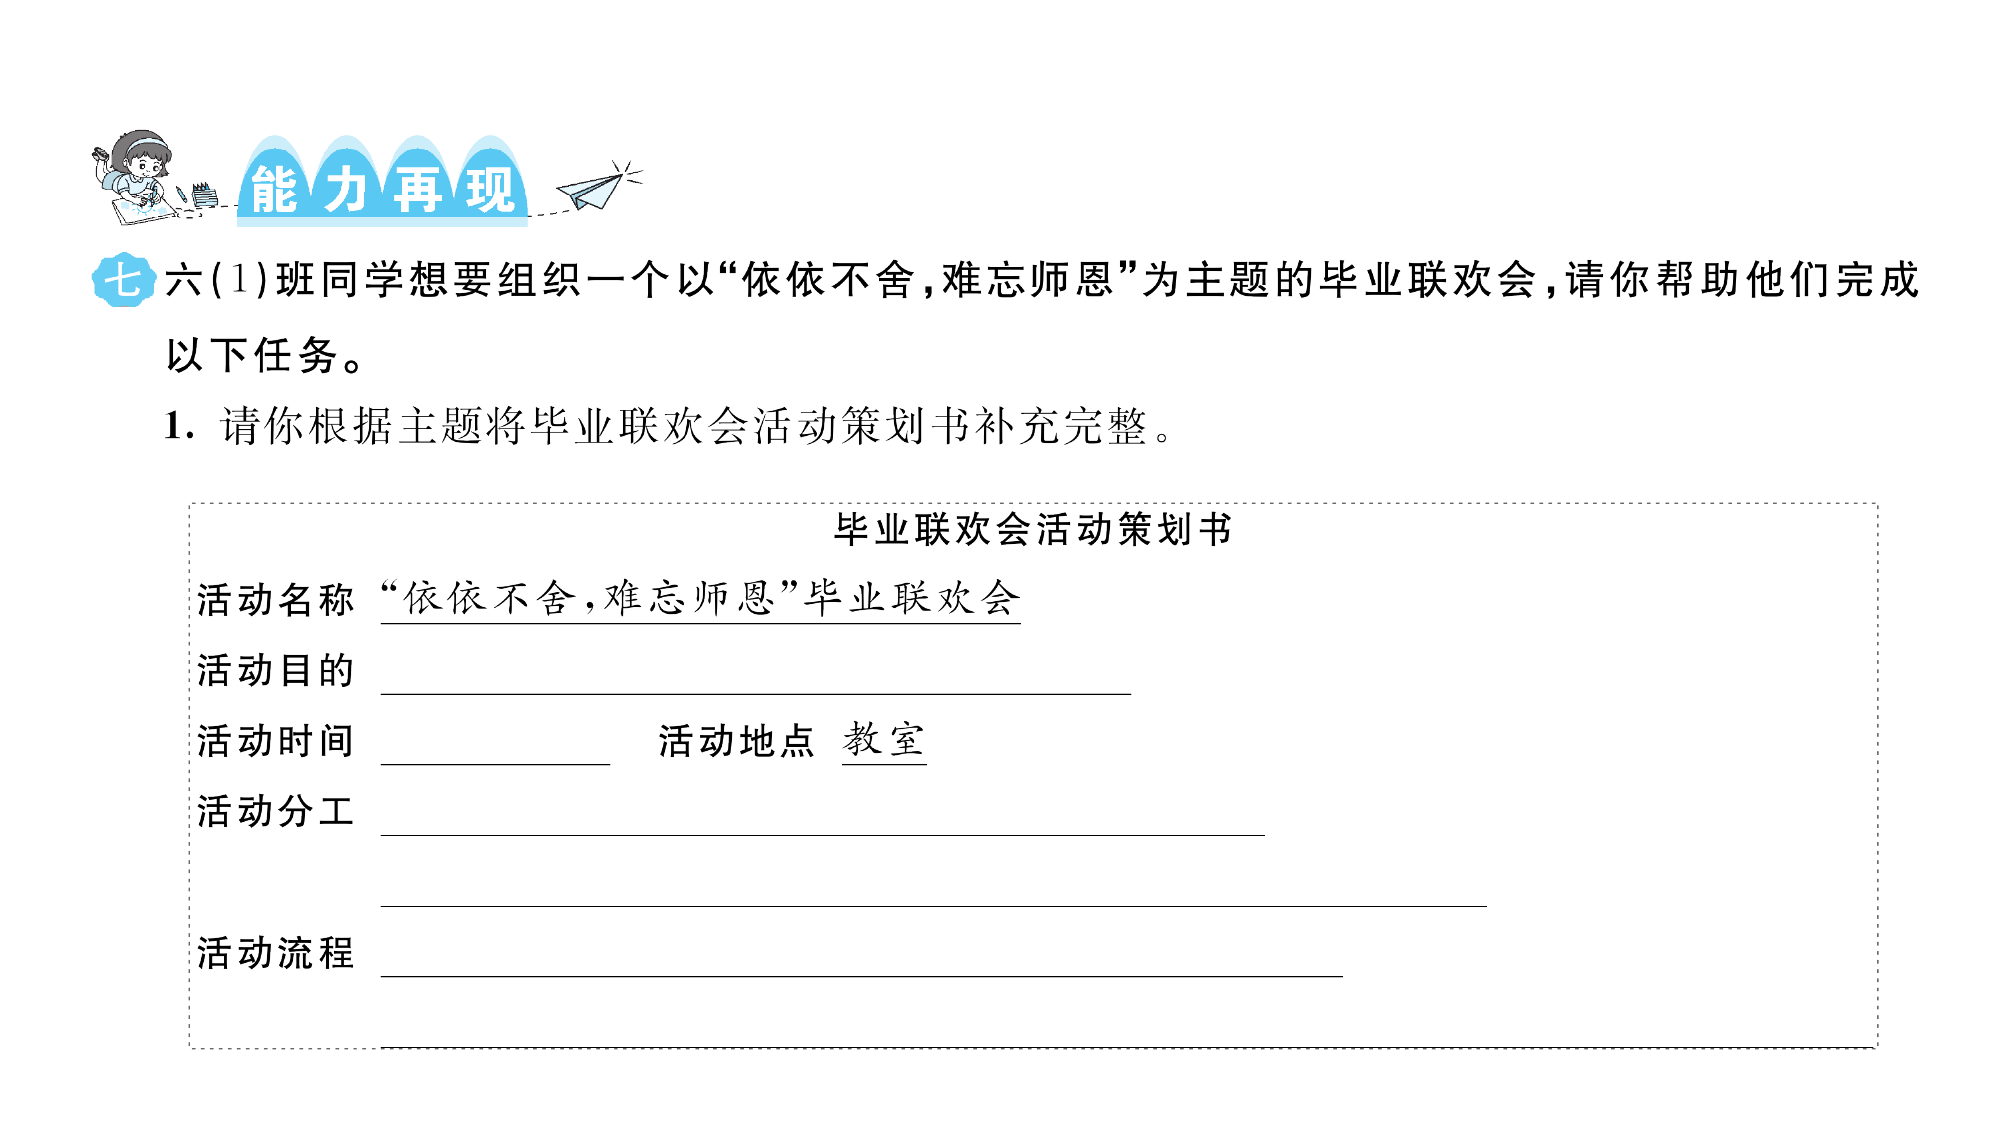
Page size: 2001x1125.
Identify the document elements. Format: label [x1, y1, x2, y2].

picture [184, 479, 2000, 1069]
picture [88, 118, 1979, 454]
